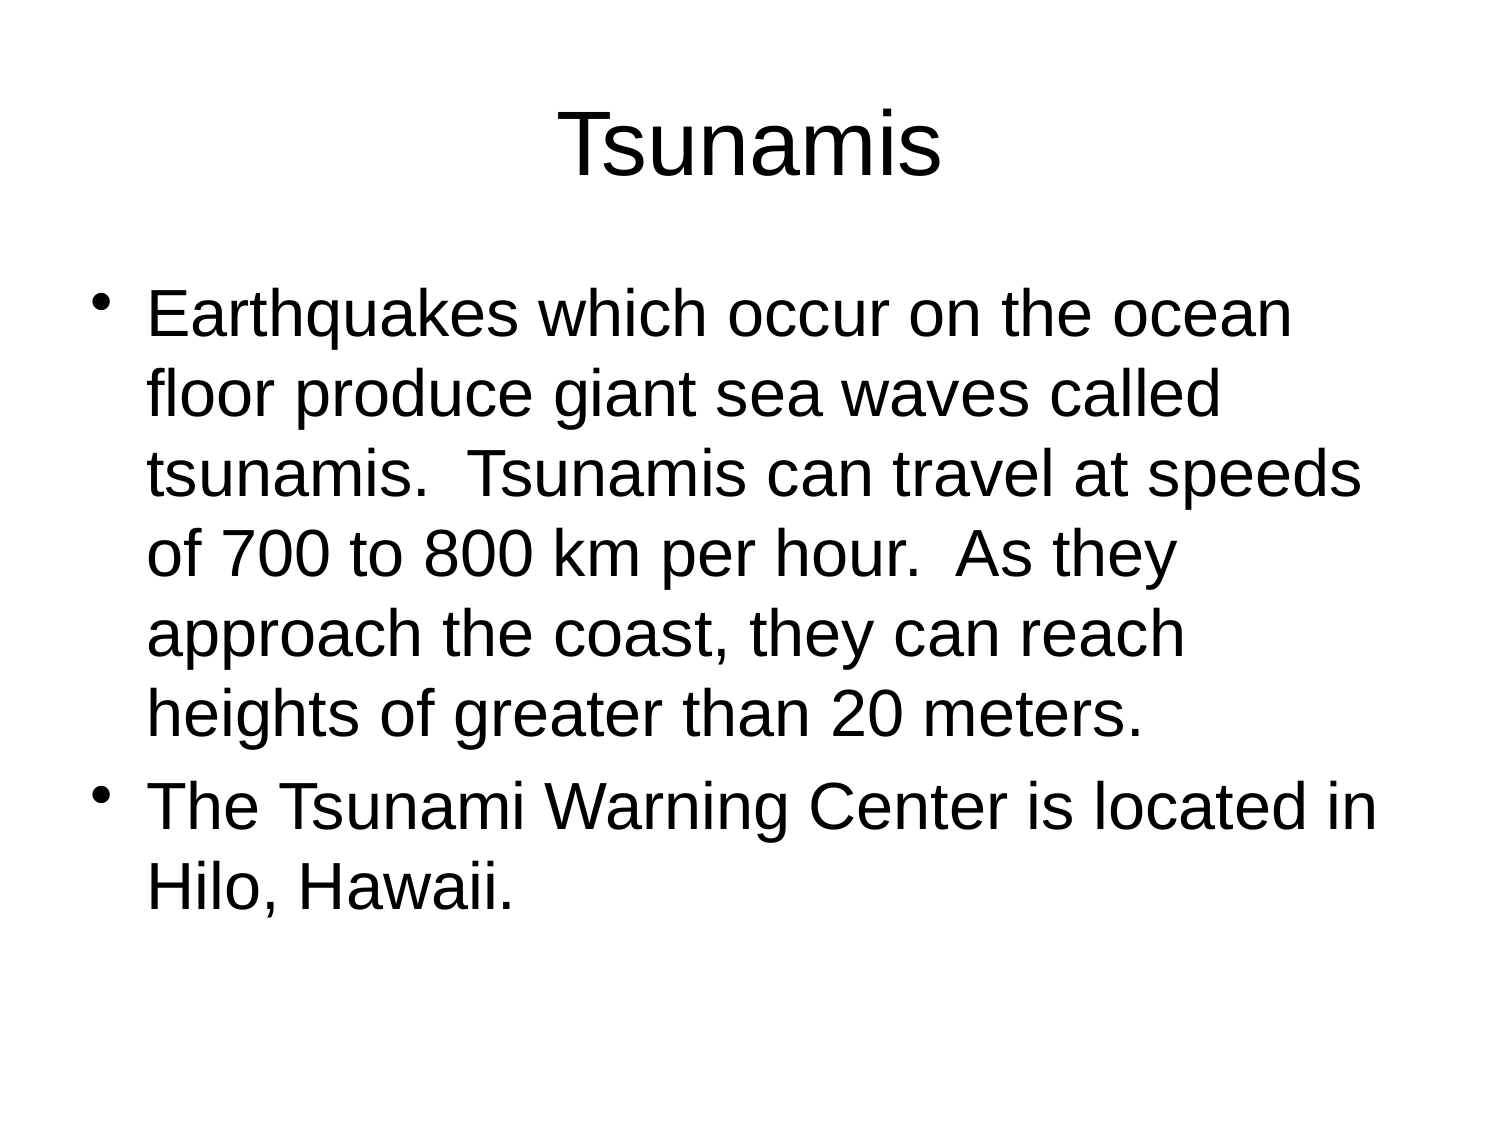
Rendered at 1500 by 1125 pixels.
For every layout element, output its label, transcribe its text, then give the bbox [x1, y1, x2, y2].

title Tsunamis [74, 44, 1426, 233]
list Earthquakes which occur on the ocean floor produce giant sea waves called tsunamis. Tsunamis can travel at speeds of 700 to 800 km per hour. As they approach the coast, they can reach heights of greater than 20 meters. The Tsunami Warning Center is located in Hilo, Hawaii. [74, 262, 1426, 1006]
